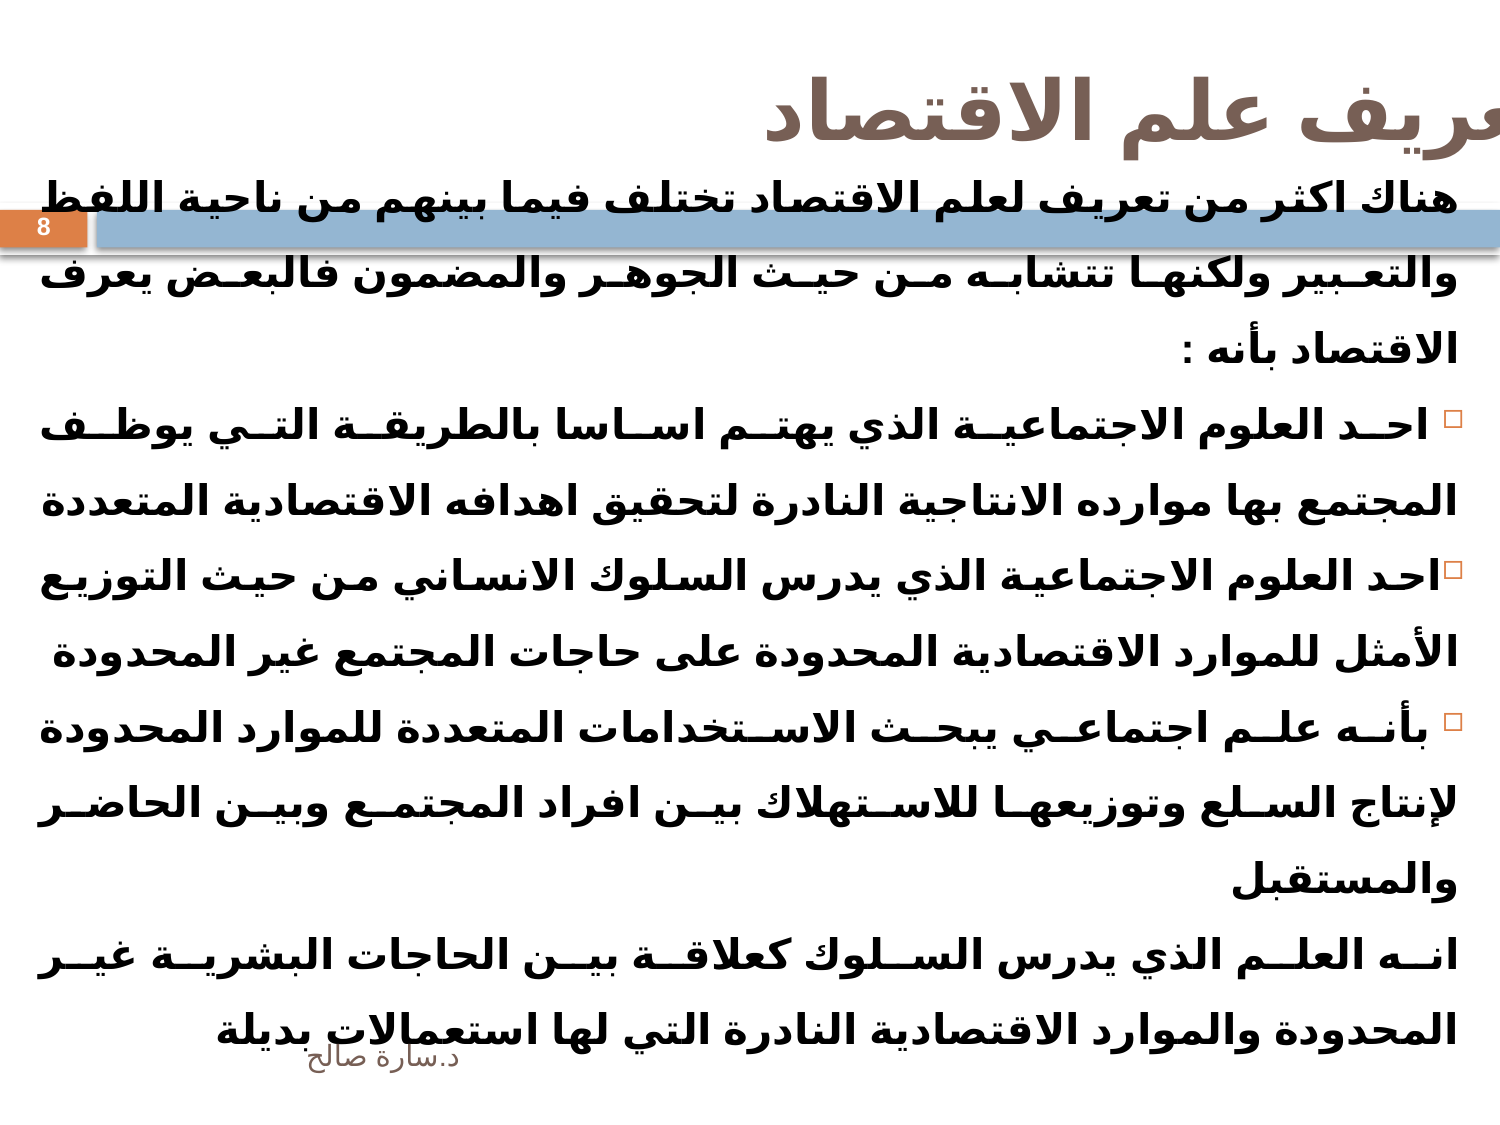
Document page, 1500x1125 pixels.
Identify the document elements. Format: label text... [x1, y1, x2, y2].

list هناك اكثر من تعريف لعلم الاقتصاد تختلف فيما بينهم من ناحية اللفظ والتعبير ولكنها تتشابه من حيث الجوهر والمضمون فالبعض يعرف الاقتصاد بأنه : احد العلوم الاجتماعية الذي يهتم اساسا بالطريقة التي يوظف المجتمع بها موارده الانتاجية النادرة لتحقيق اهدافه الاقتصادية المتعددة احد العلوم الاجتماعية الذي يدرس السلوك الانساني من حيث التوزيع الأمثل للموارد الاقتصادية المحدودة على حاجات المجتمع غير المحدودة بأنه علم اجتماعي يبحث الاستخدامات المتعددة للموارد المحدودة لإنتاج السلع وتوزيعها للاستهلاك بين افراد المجتمع وبين الحاضر والمستقبل انه العلم الذي يدرس السلوك كعلاقة بين الحاجات البشرية غير المحدودة والموارد الاقتصادية النادرة التي لها استعمالات بديلة [24, 137, 1475, 1125]
footer د.سارة صالح [99, 1025, 475, 1085]
slide_number 8 [0, 208, 88, 249]
text_box تعريف علم الاقتصاد [747, 0, 1500, 165]
